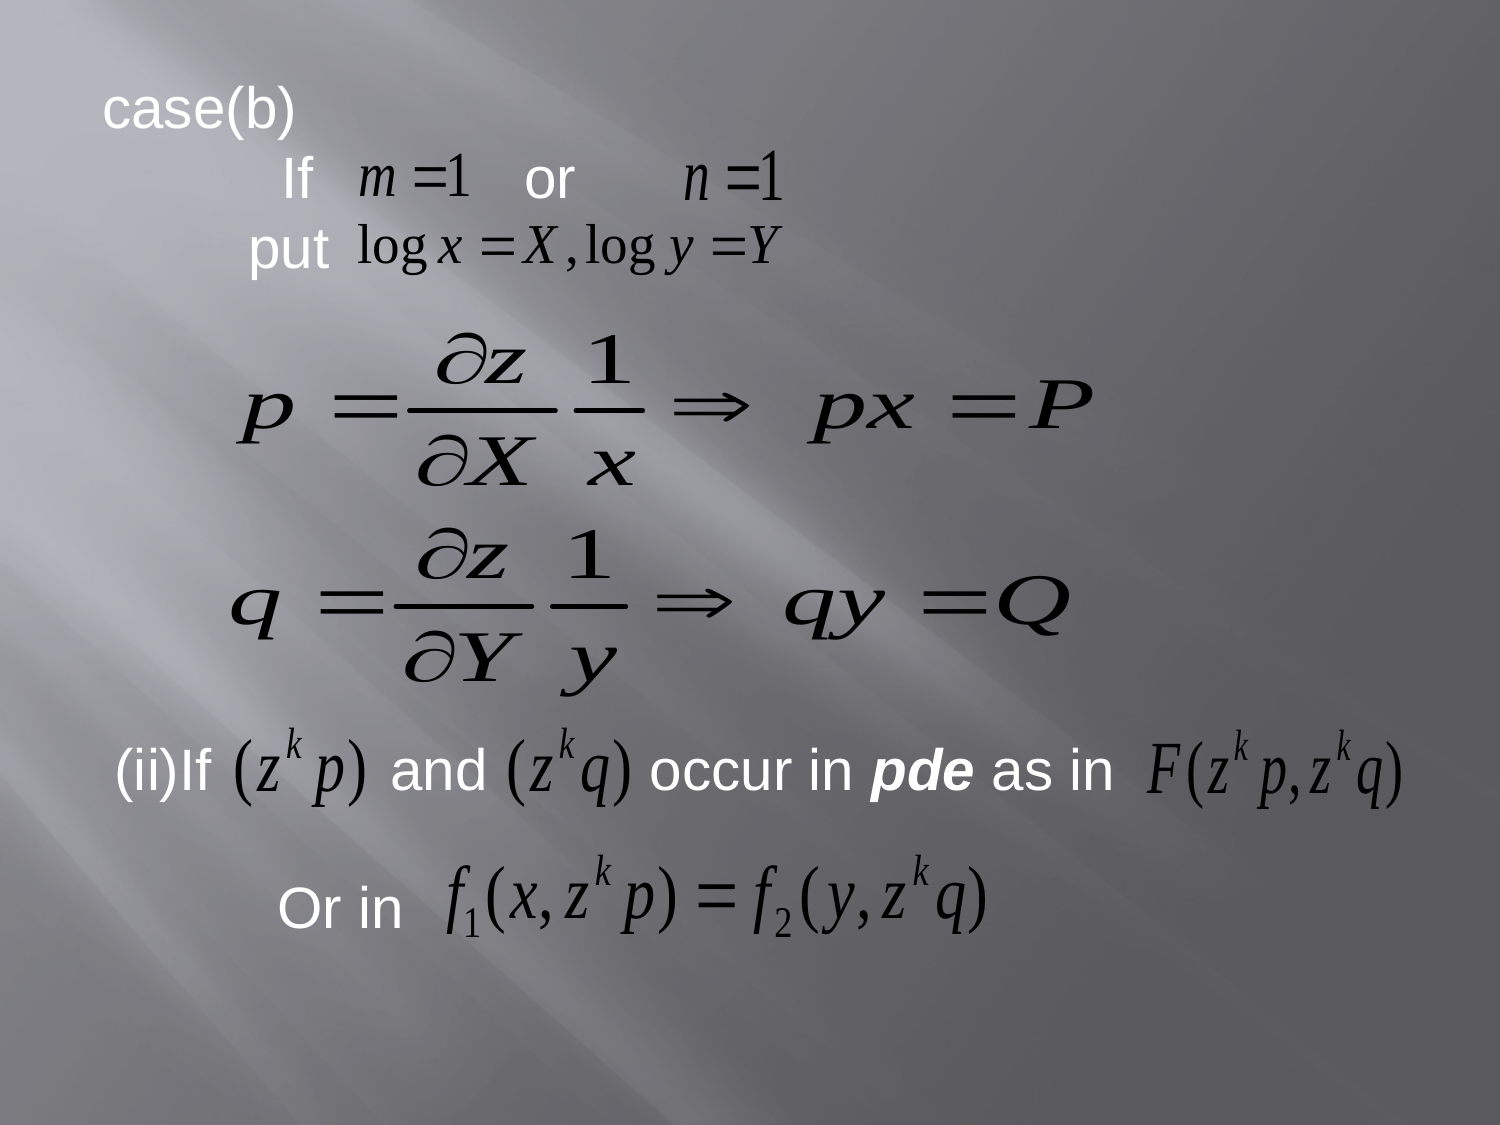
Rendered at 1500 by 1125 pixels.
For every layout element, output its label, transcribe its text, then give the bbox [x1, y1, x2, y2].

text_box (ii)If and occur in pde as in [399, 755, 507, 862]
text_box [497, 710, 644, 824]
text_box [1137, 712, 1413, 826]
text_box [349, 137, 476, 212]
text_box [224, 710, 376, 824]
text_box (ii)If and occur in pde as in [685, 724, 1463, 880]
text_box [424, 837, 1001, 951]
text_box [212, 312, 1113, 713]
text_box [674, 131, 792, 212]
text_box case(b) If or put [87, 62, 1200, 288]
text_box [349, 212, 796, 288]
text_box (ii)If and occur in pde as in [99, 724, 262, 880]
text_box Or in [262, 862, 424, 948]
